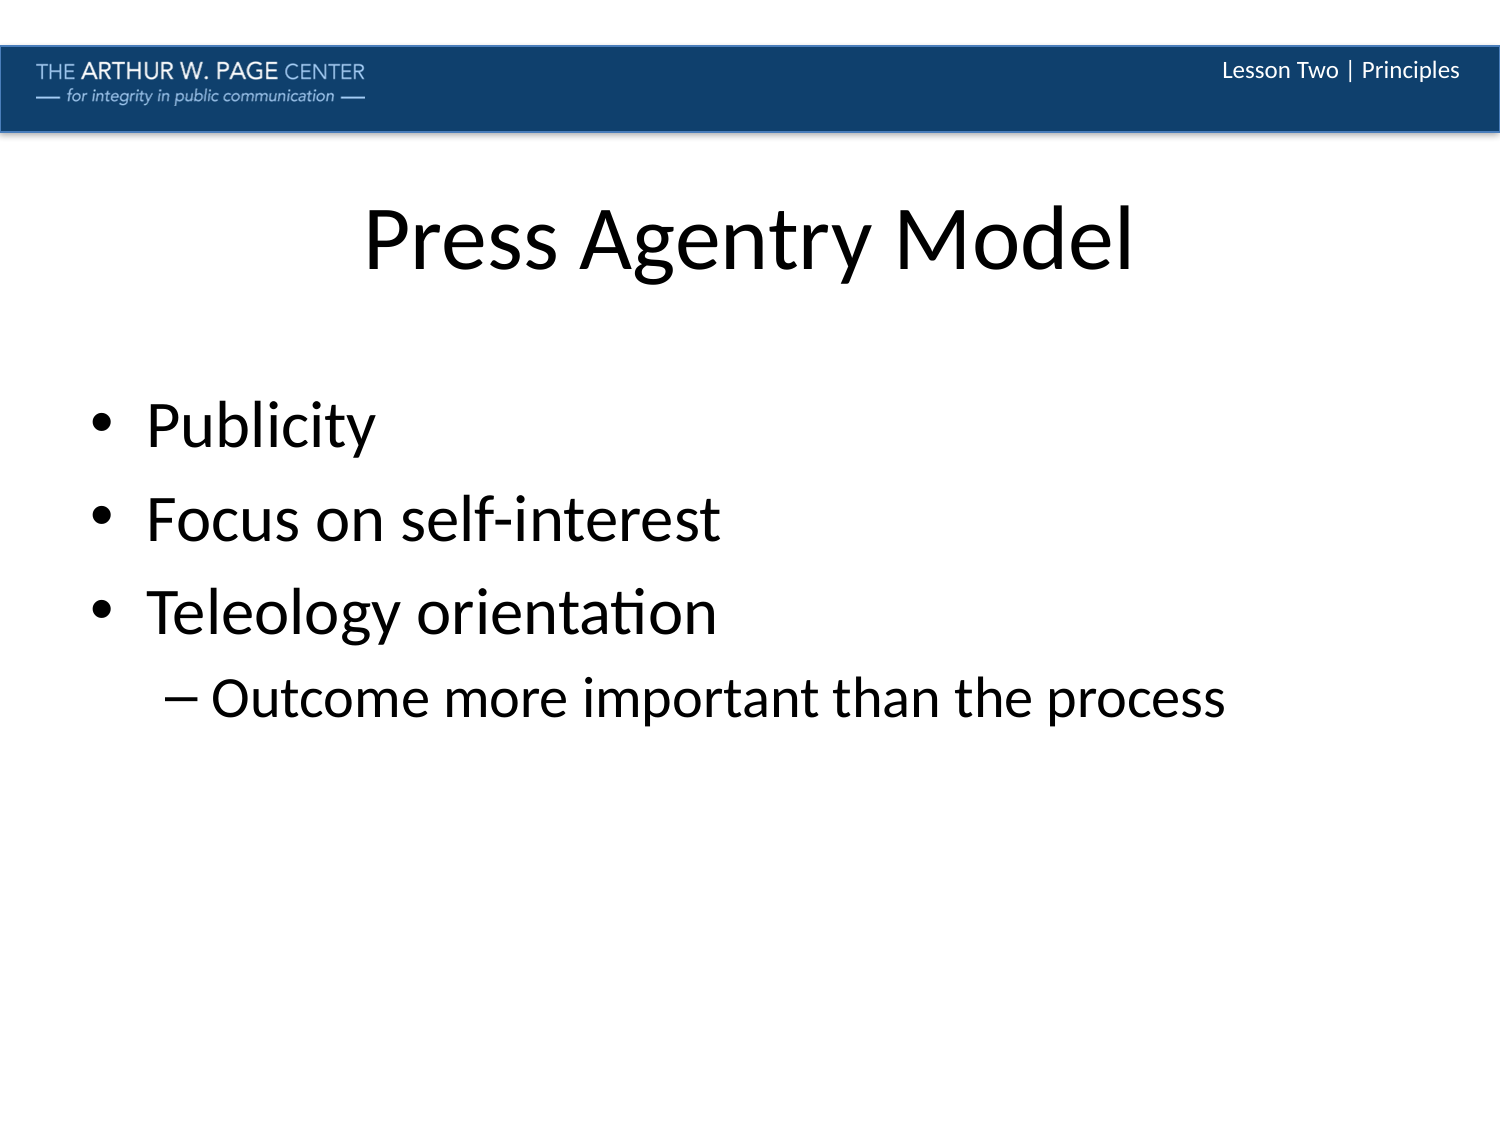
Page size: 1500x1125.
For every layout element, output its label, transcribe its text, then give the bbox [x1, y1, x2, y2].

picture [36, 60, 365, 107]
title Press Agentry Model [75, 138, 1425, 327]
text_box Lesson Two | Principles [1170, 46, 1476, 166]
text_box [0, 45, 1500, 133]
list Publicity Focus on self-interest Teleology orientation Outcome more important than the process [75, 373, 1425, 979]
